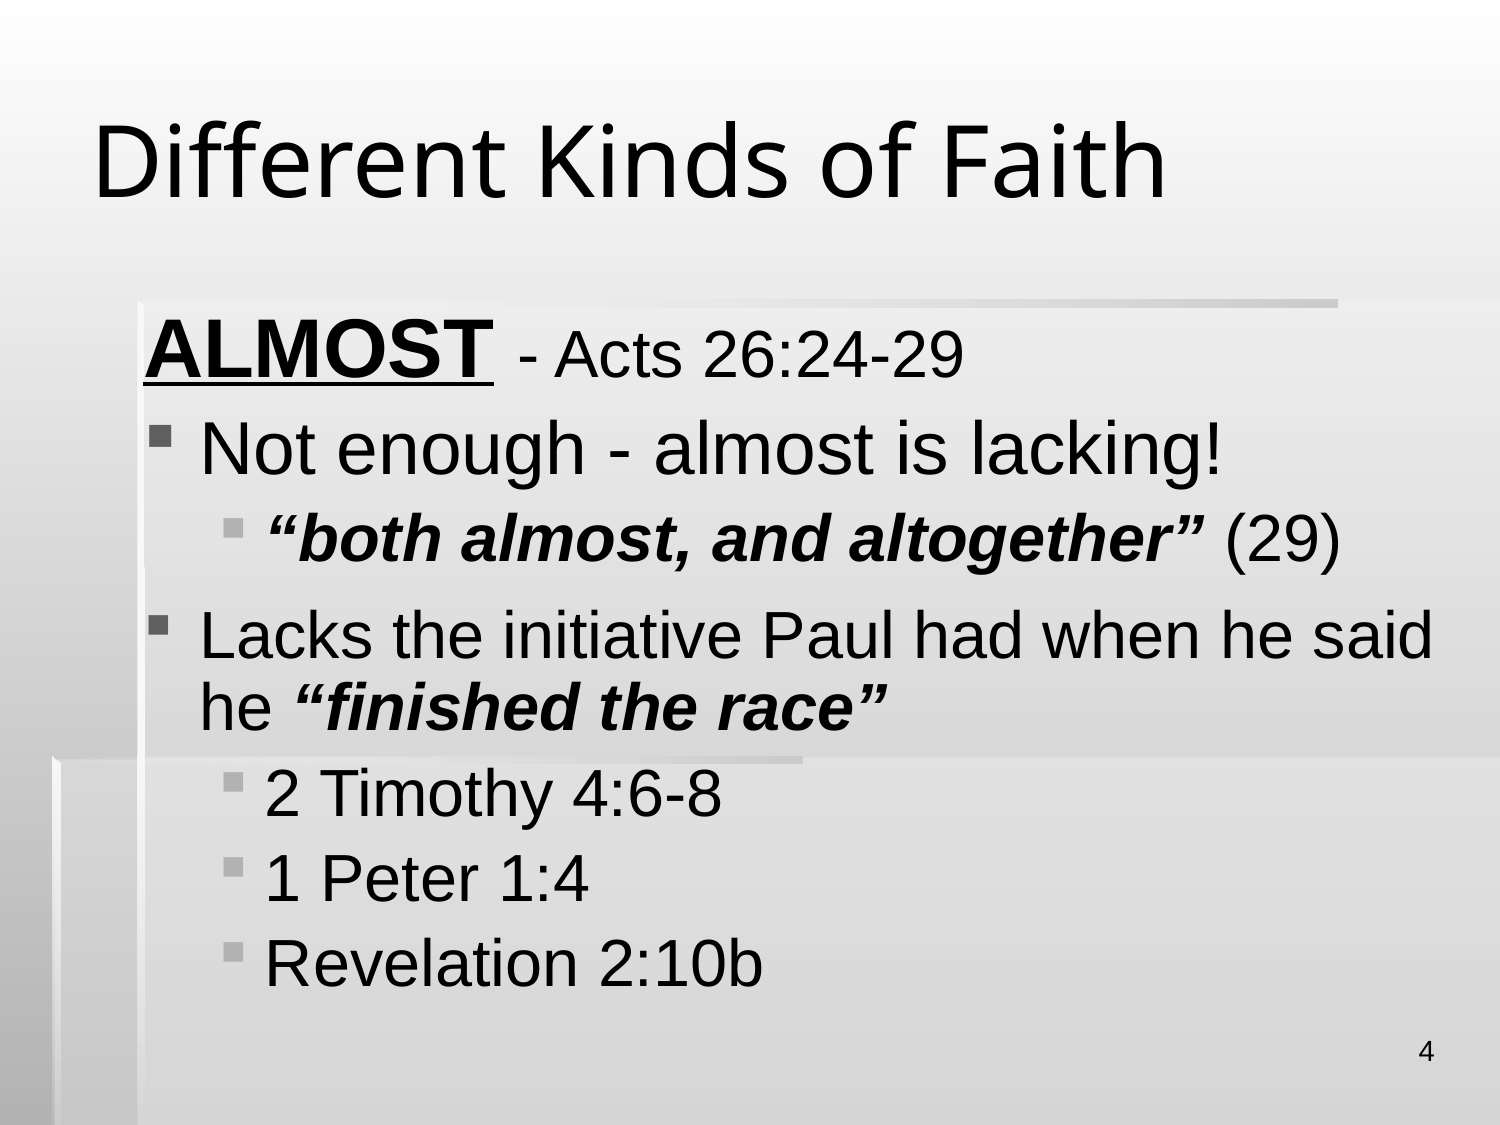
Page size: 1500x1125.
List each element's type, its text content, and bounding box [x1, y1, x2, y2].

title Different Kinds of Faith [75, 40, 1451, 275]
list ALMOST - Acts 26:24-29 Not enough - almost is lacking! “both almost, and altogether” (29) Lacks the initiative Paul had when he said he “finished the race” 2 Timothy 4:6-8 1 Peter 1:4 Revelation 2:10b [128, 297, 1488, 1050]
slide_number 4 [1137, 1050, 1450, 1103]
